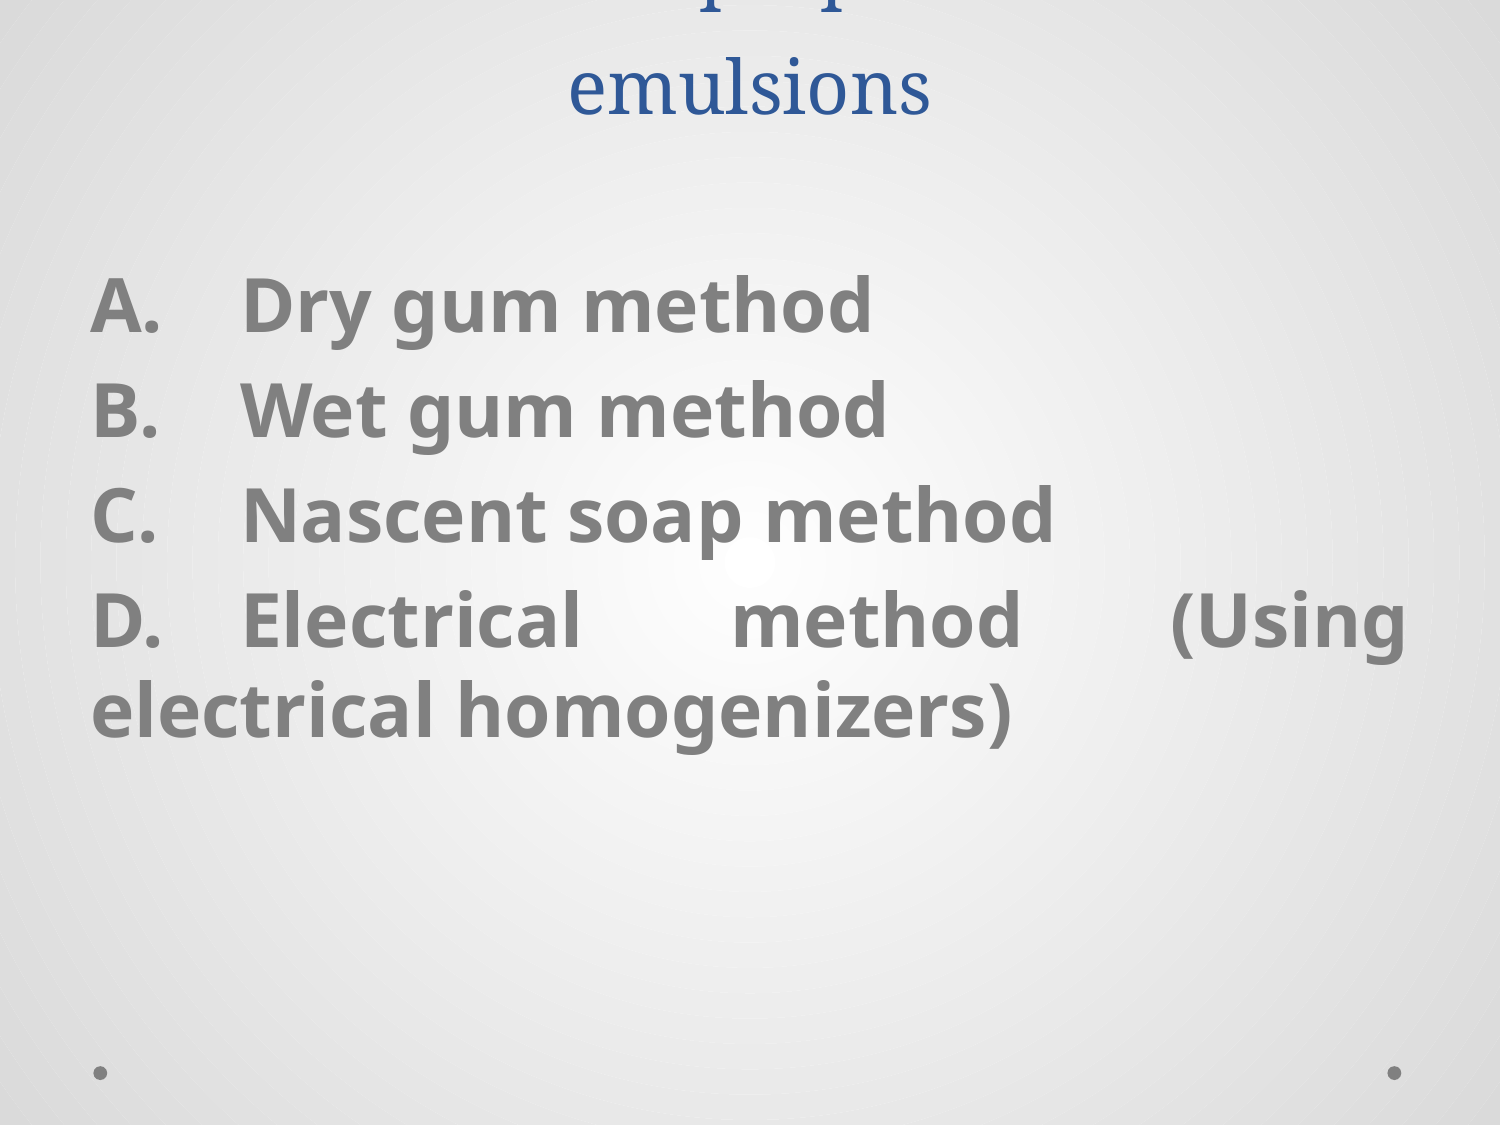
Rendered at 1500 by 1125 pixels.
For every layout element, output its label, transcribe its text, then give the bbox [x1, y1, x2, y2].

title Methods of preparation of emulsions [75, 24, 1425, 138]
list A. Dry gum method B. Wet gum method C. Nascent soap method D. Electrical method (Using electrical homogenizers) [75, 249, 1425, 938]
